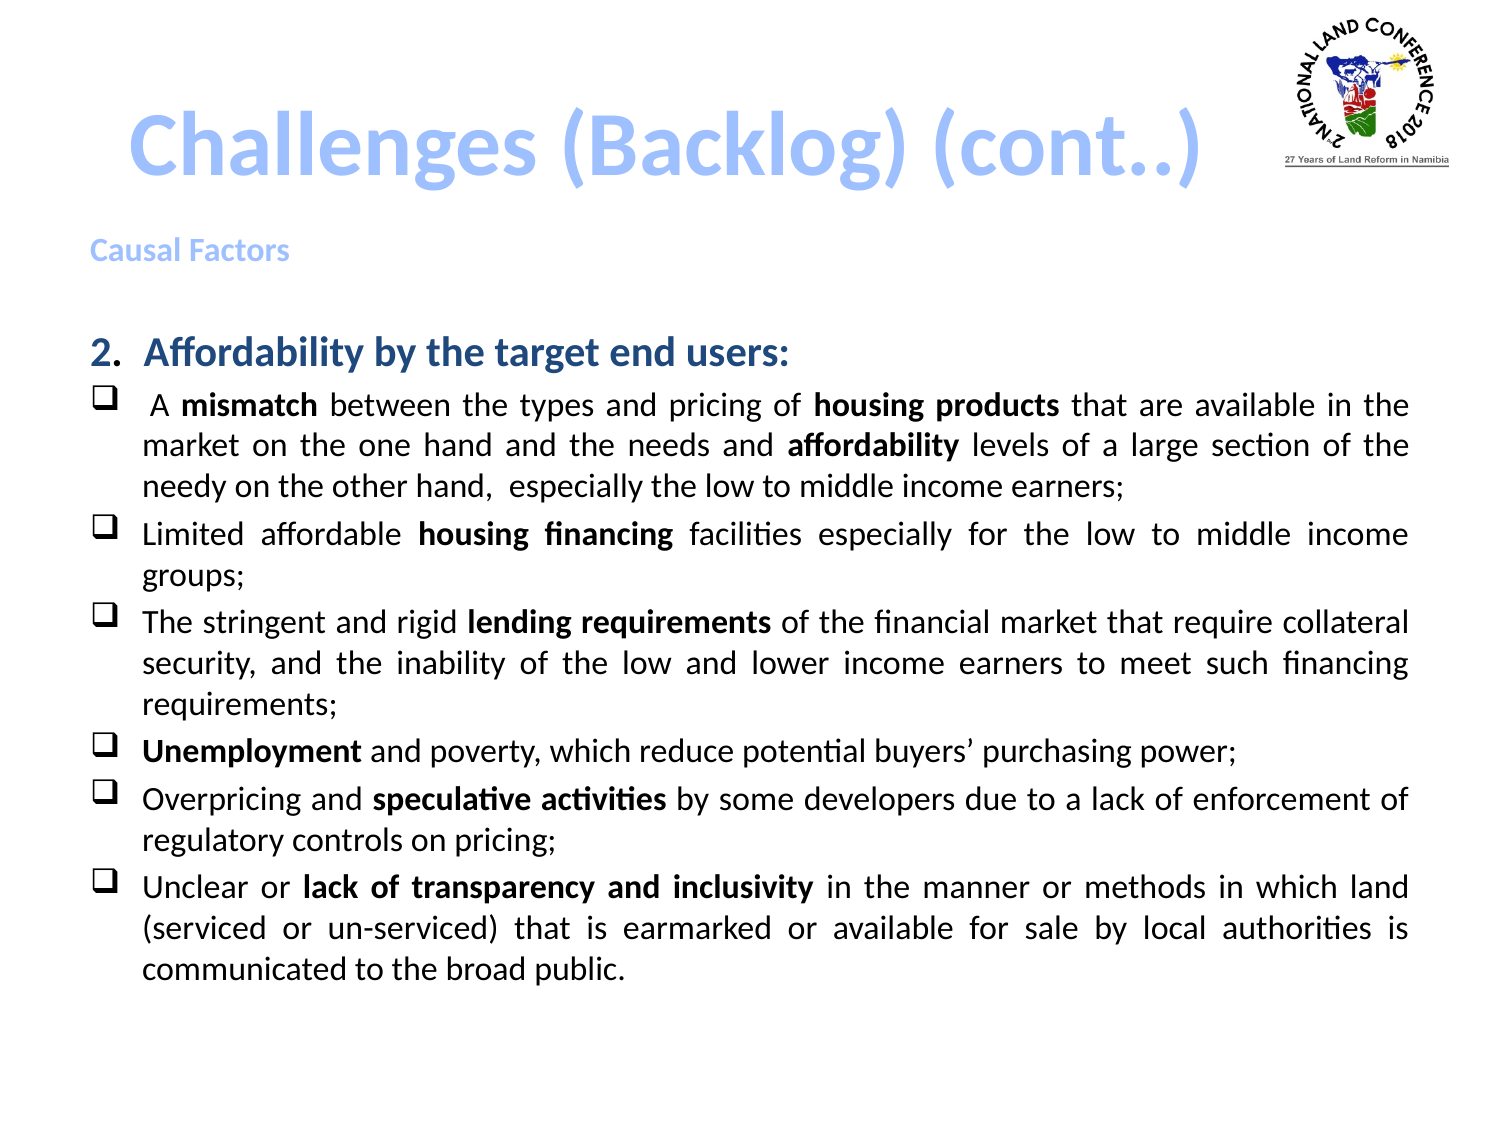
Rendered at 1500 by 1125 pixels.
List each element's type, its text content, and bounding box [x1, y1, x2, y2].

picture [1242, 4, 1492, 181]
title Challenges (Backlog) (cont..) [75, 45, 1261, 219]
list Causal Factors 2. Affordability by the target end users: A mismatch between the types and pricing of housing products that are available in the market on the one hand and the needs and affordability levels of a large section of the needy on the other hand, especially the low to middle income earners; Limited affordable housing financing facilities especially for the low to middle income groups; The stringent and rigid lending requirements of the financial market that require collateral security, and the inability of the low and lower income earners to meet such financing requirements; Unemployment and poverty, which reduce potential buyers’ purchasing power; Overpricing and speculative activities by some developers due to a lack of enforcement of regulatory controls on pricing; Unclear or lack of transparency and inclusivity in the manner or methods in which land (serviced or un-serviced) that is earmarked or available for sale by local authorities is communicated to the broad public. [75, 219, 1425, 1005]
